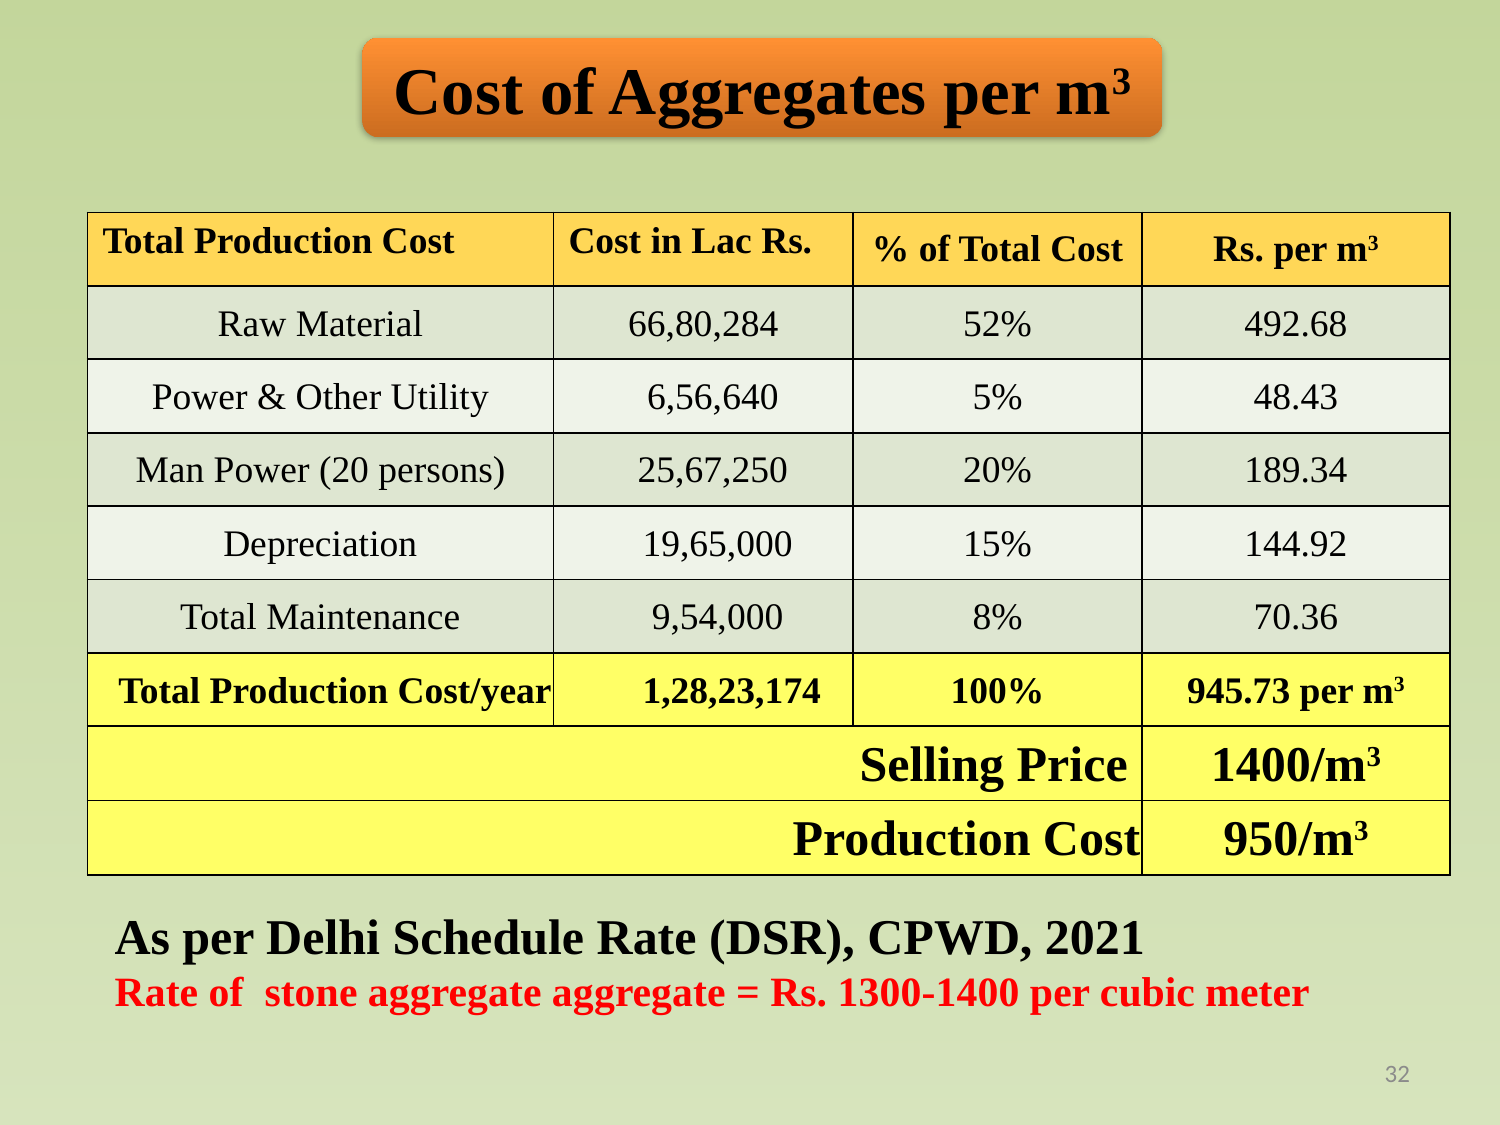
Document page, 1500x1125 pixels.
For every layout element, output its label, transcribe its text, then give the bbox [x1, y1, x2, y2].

table_cell 8% [854, 580, 1141, 652]
table_cell 66,80,284 [554, 287, 852, 358]
table_cell 5% [854, 360, 1141, 432]
table_cell 15% [854, 507, 1141, 579]
table_cell 189.34 [1143, 434, 1449, 505]
table_cell 945.73 per m3 [1143, 654, 1449, 725]
table_header Cost in Lac Rs. [554, 213, 852, 285]
table_cell 25,67,250 [554, 434, 852, 505]
table_header Rs. per m3 [1143, 213, 1449, 285]
table_cell 144.92 [1143, 507, 1449, 579]
table_cell 19,65,000 [554, 507, 852, 579]
text_box As per Delhi Schedule Rate (DSR), CPWD, 2021 Rate of stone aggregate aggregate = Rs. 1300-1400 per cubic meter [99, 897, 1463, 1023]
table_cell 1400/m3 [1143, 727, 1449, 800]
table_cell 6,56,640 [554, 360, 852, 432]
table_cell 20% [854, 434, 1141, 505]
table_cell Total Production Cost/year [88, 654, 553, 725]
text_box Cost of Aggregates per m3 [362, 37, 1163, 138]
table_cell Total Maintenance [88, 580, 553, 652]
slide_number 32 [1074, 1042, 1425, 1103]
table_cell 70.36 [1143, 580, 1449, 652]
table_cell 52% [854, 287, 1141, 358]
table_cell Raw Material [88, 287, 553, 358]
table_cell Man Power (20 persons) [88, 434, 553, 505]
table_cell Production Cost [88, 801, 1141, 874]
table_cell Power & Other Utility [88, 360, 553, 432]
table_cell 1,28,23,174 [554, 654, 852, 725]
table_cell 48.43 [1143, 360, 1449, 432]
table_header % of Total Cost [854, 213, 1141, 285]
table_cell 100% [854, 654, 1141, 725]
table_header Total Production Cost [88, 213, 553, 285]
table_cell 492.68 [1143, 287, 1449, 358]
table_cell 950/m3 [1143, 801, 1449, 874]
table_cell Selling Price [88, 727, 1141, 800]
table_cell Depreciation [88, 507, 553, 579]
table_cell 9,54,000 [554, 580, 852, 652]
